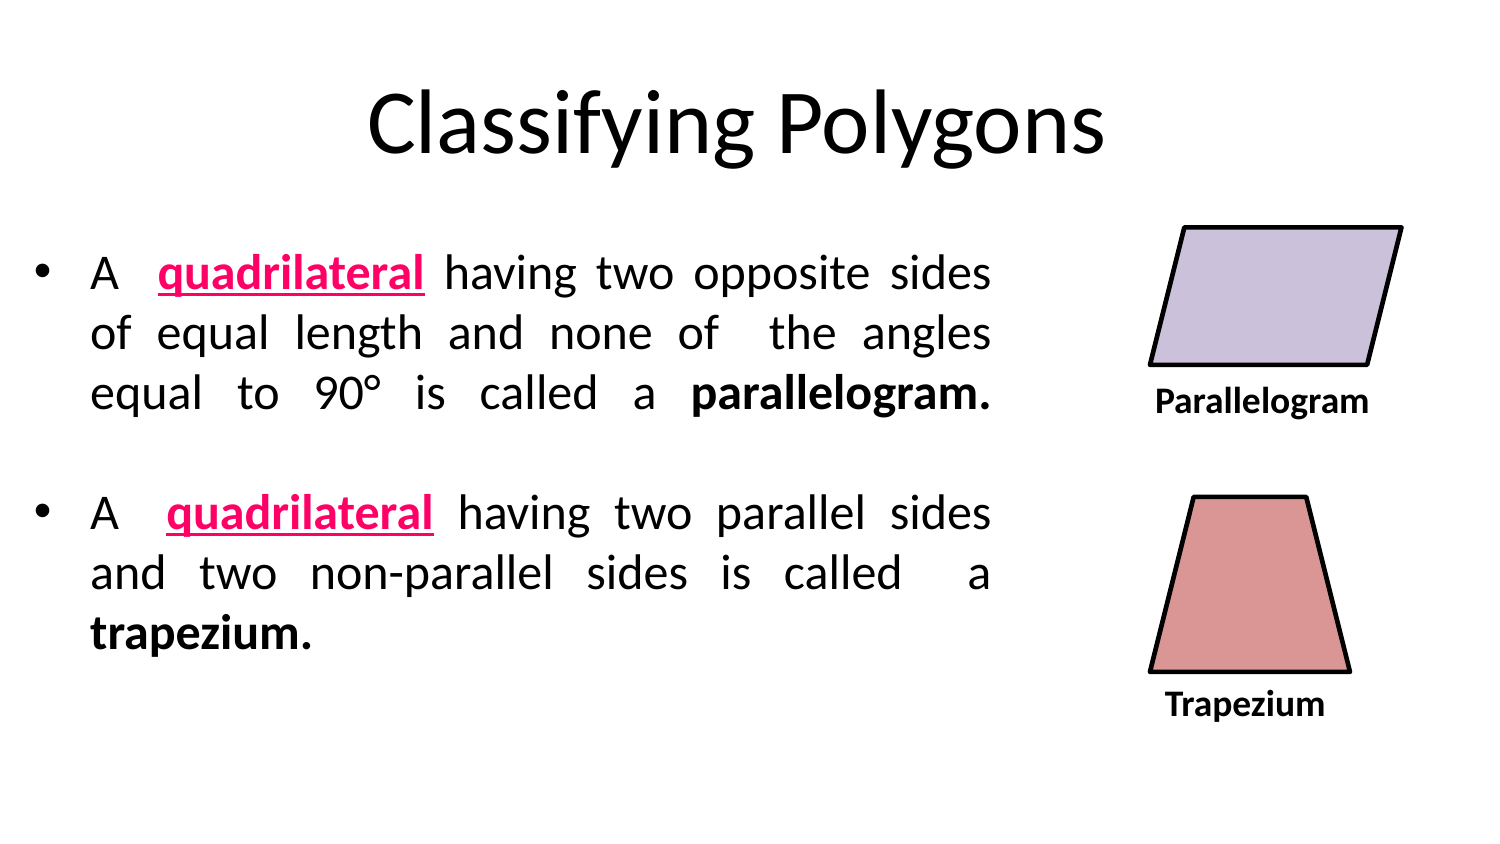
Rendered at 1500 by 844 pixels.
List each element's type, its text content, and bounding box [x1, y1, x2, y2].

text_box [1147, 225, 1404, 367]
text_box A quadrilateral having two opposite sides of equal length and none of the angles equal to 90° is called a parallelogram. A quadrilateral having two parallel sides and two non-parallel sides is called a trapezium. [19, 232, 1007, 728]
title Classifying Polygons [62, 46, 1413, 188]
text_box Parallelogram [1140, 368, 1386, 429]
text_box Trapezium [1149, 674, 1344, 732]
text_box [1147, 494, 1353, 674]
